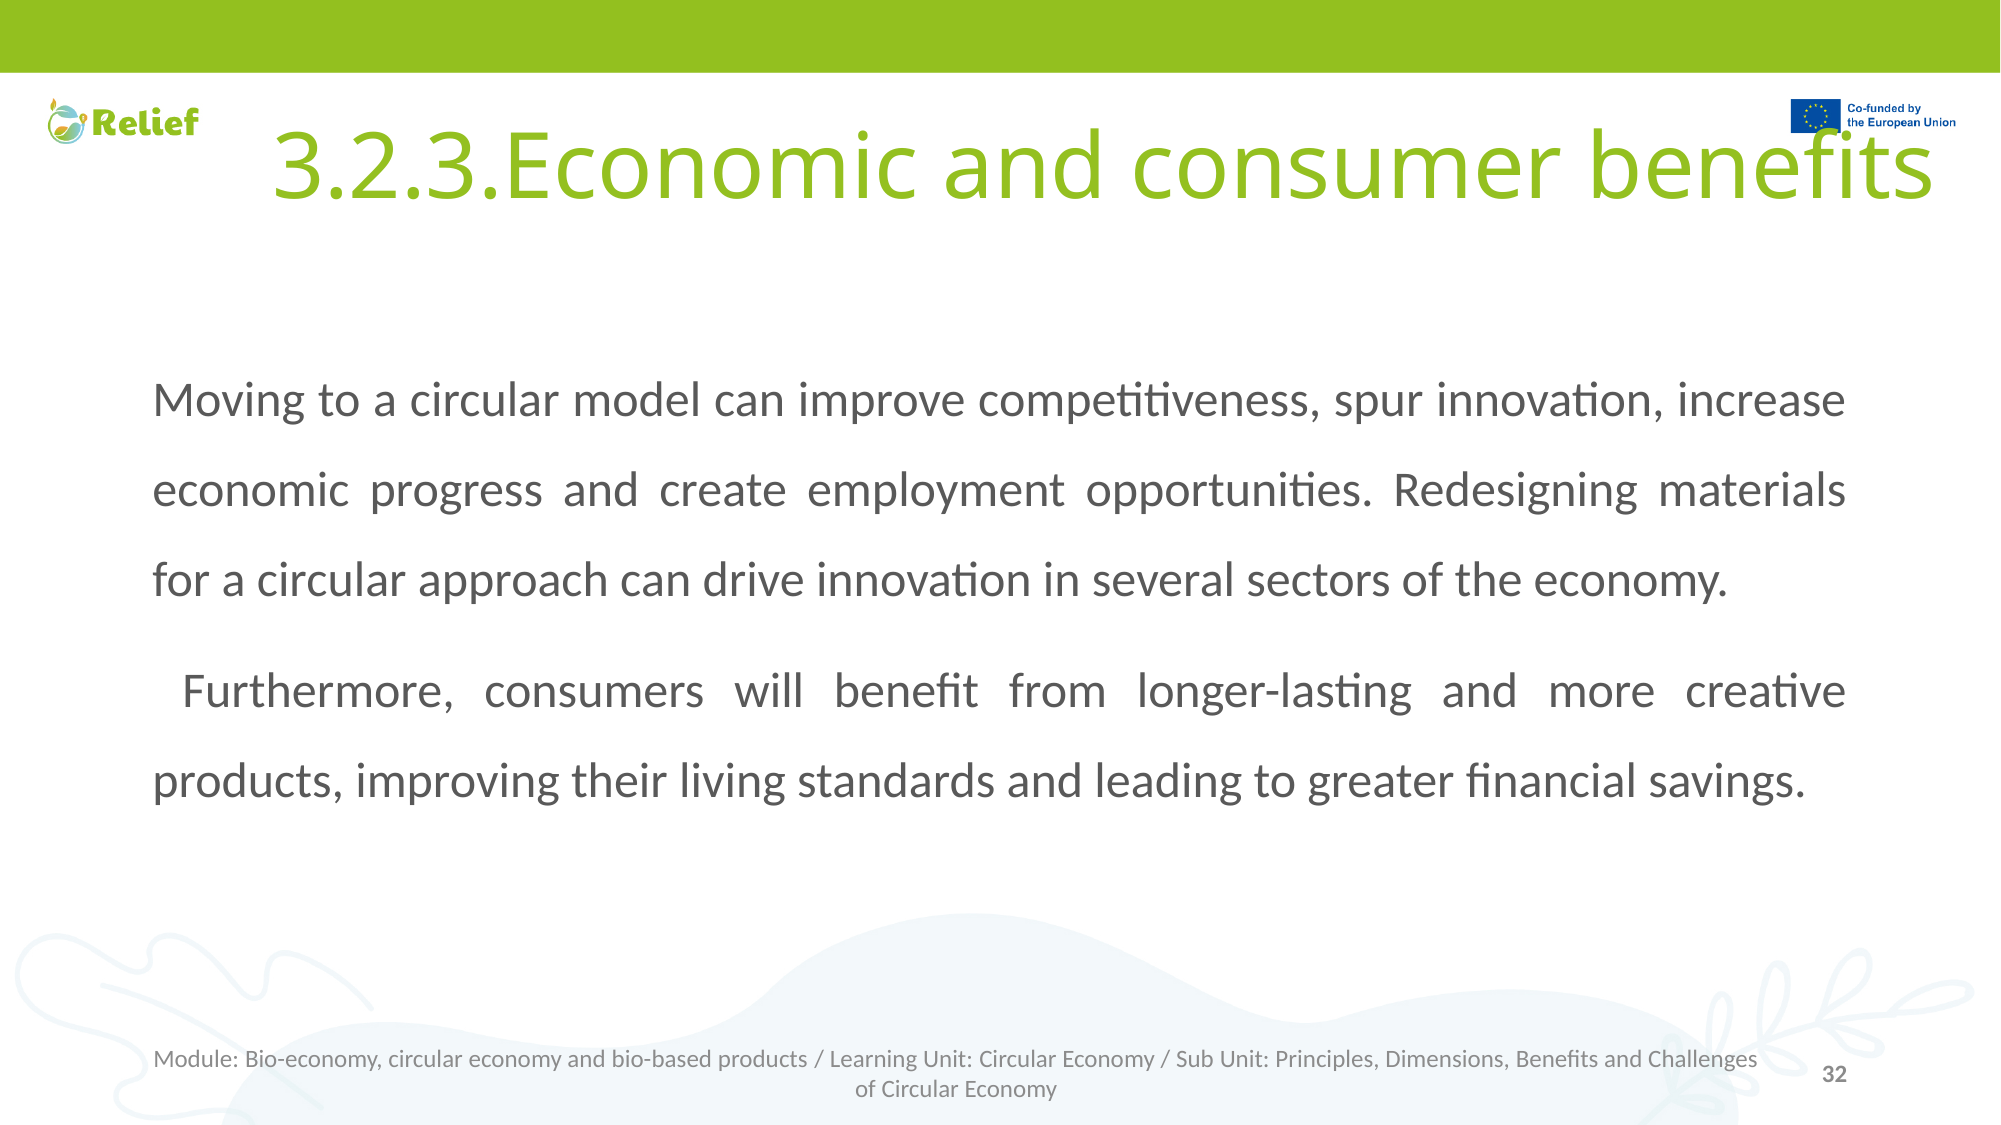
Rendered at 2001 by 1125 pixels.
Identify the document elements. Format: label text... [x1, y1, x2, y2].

title 3.2.3.Economic and consumer benefits [257, 85, 1983, 252]
footer Module: Bio-economy, circular economy and bio-based products / Learning Unit: Circular Economy / Sub Unit: Principles, Dimensions, Benefits and Challenges of Circular Economy [137, 1023, 1775, 1122]
list Moving to a circular model can improve competitiveness, spur innovation, increase economic progress and create employment opportunities. Redesigning materials for a circular approach can drive innovation in several sectors of the economy. Furthermore, consumers will benefit from longer-lasting and more creative products, improving their living standards and leading to greater financial savings. [137, 328, 1863, 1043]
picture [0, 0, 2001, 1125]
slide_number 32 [1787, 1042, 1863, 1103]
